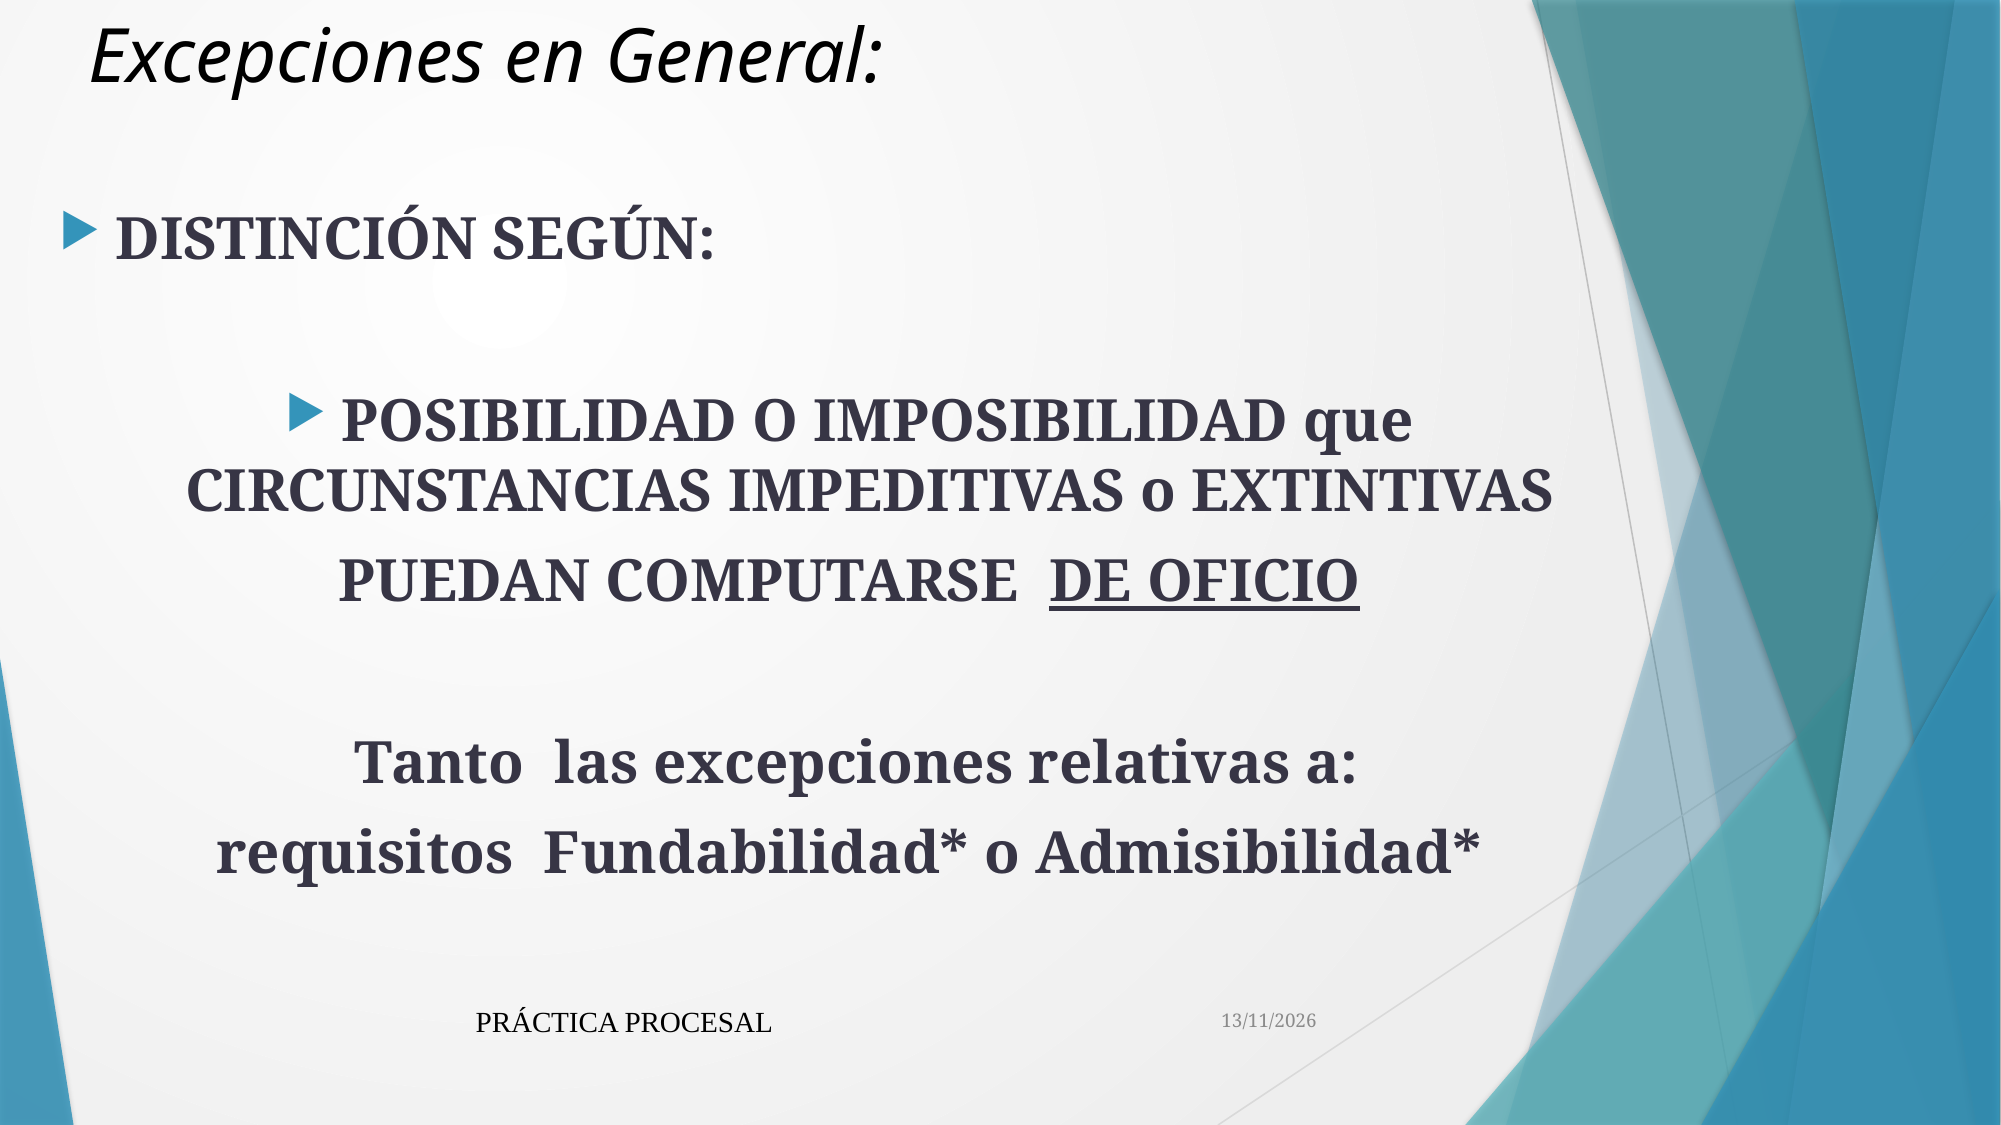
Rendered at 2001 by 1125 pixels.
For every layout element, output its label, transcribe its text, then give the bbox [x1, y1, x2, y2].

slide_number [1181, 991, 1332, 1051]
list DISTINCIÓN SEGÚN: POSIBILIDAD O IMPOSIBILIDAD que CIRCUNSTANCIAS IMPEDITIVAS o EXTINTIVAS PUEDAN COMPUTARSE DE OFICIO Tanto las excepciones relativas a: requisitos Fundabilidad* o Admisibilidad* [44, 194, 1671, 1031]
footer PRÁCTICA PROCESAL [111, 991, 1145, 1051]
title Excepciones en General: [73, 0, 1527, 195]
